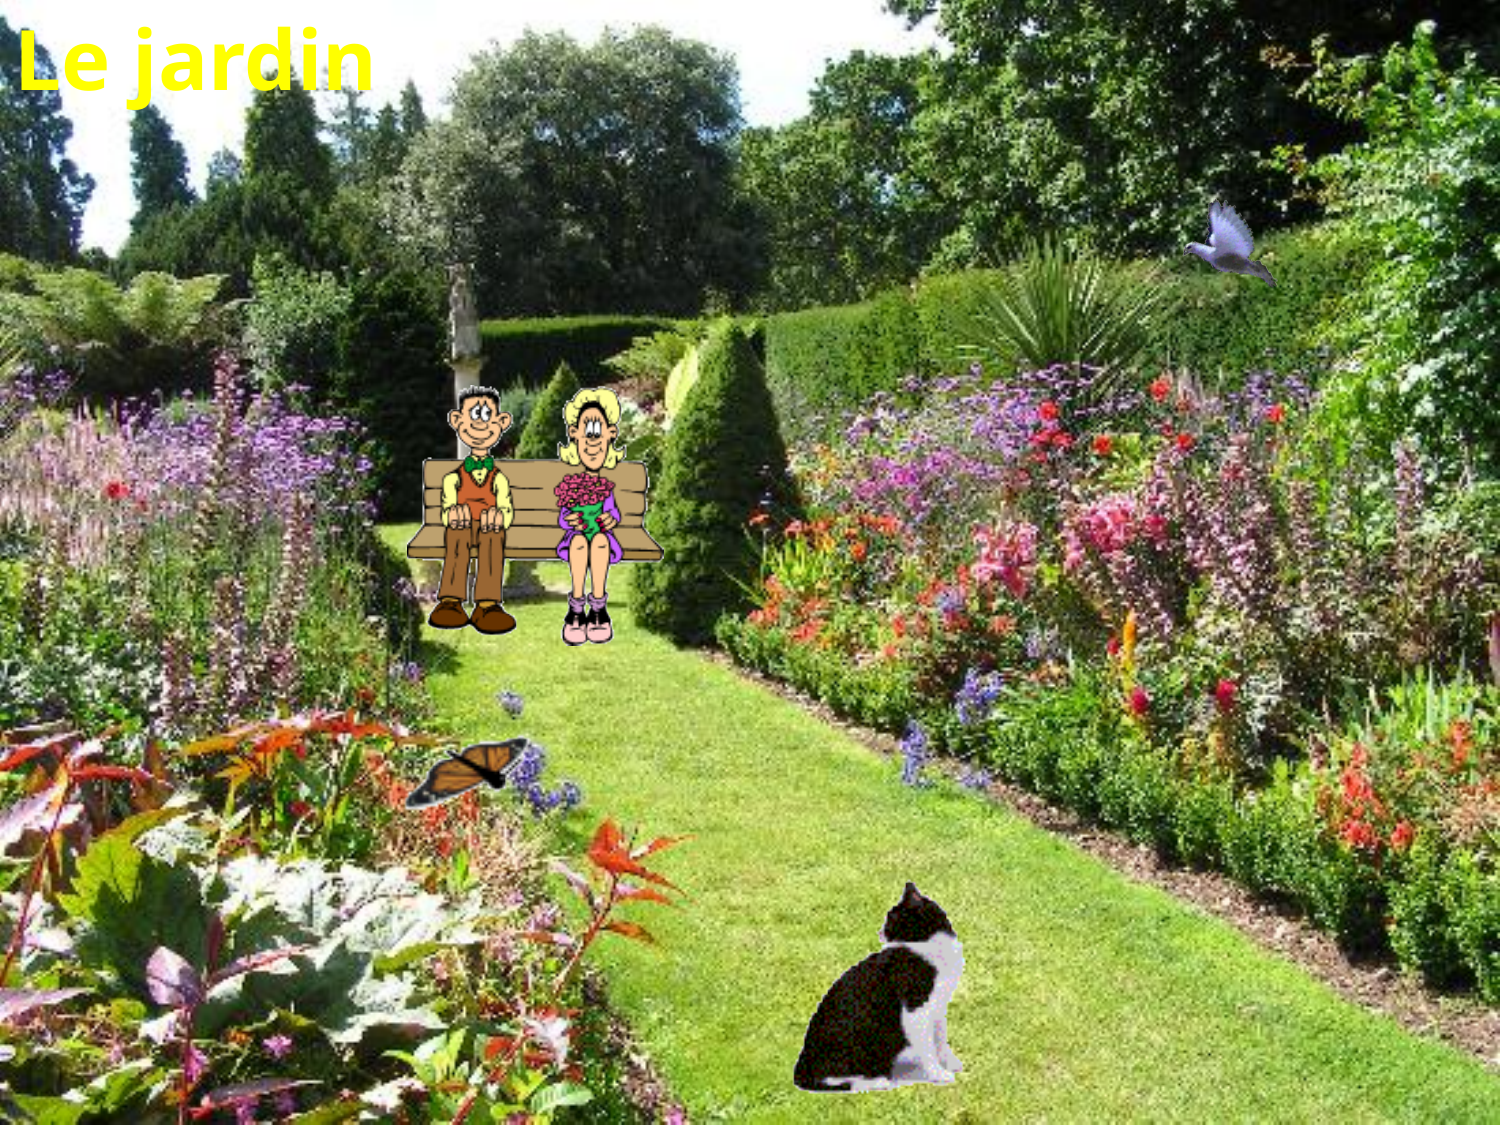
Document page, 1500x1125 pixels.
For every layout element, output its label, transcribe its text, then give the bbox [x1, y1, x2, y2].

text_box Le jardin [0, 0, 798, 115]
picture [0, 0, 1500, 1125]
